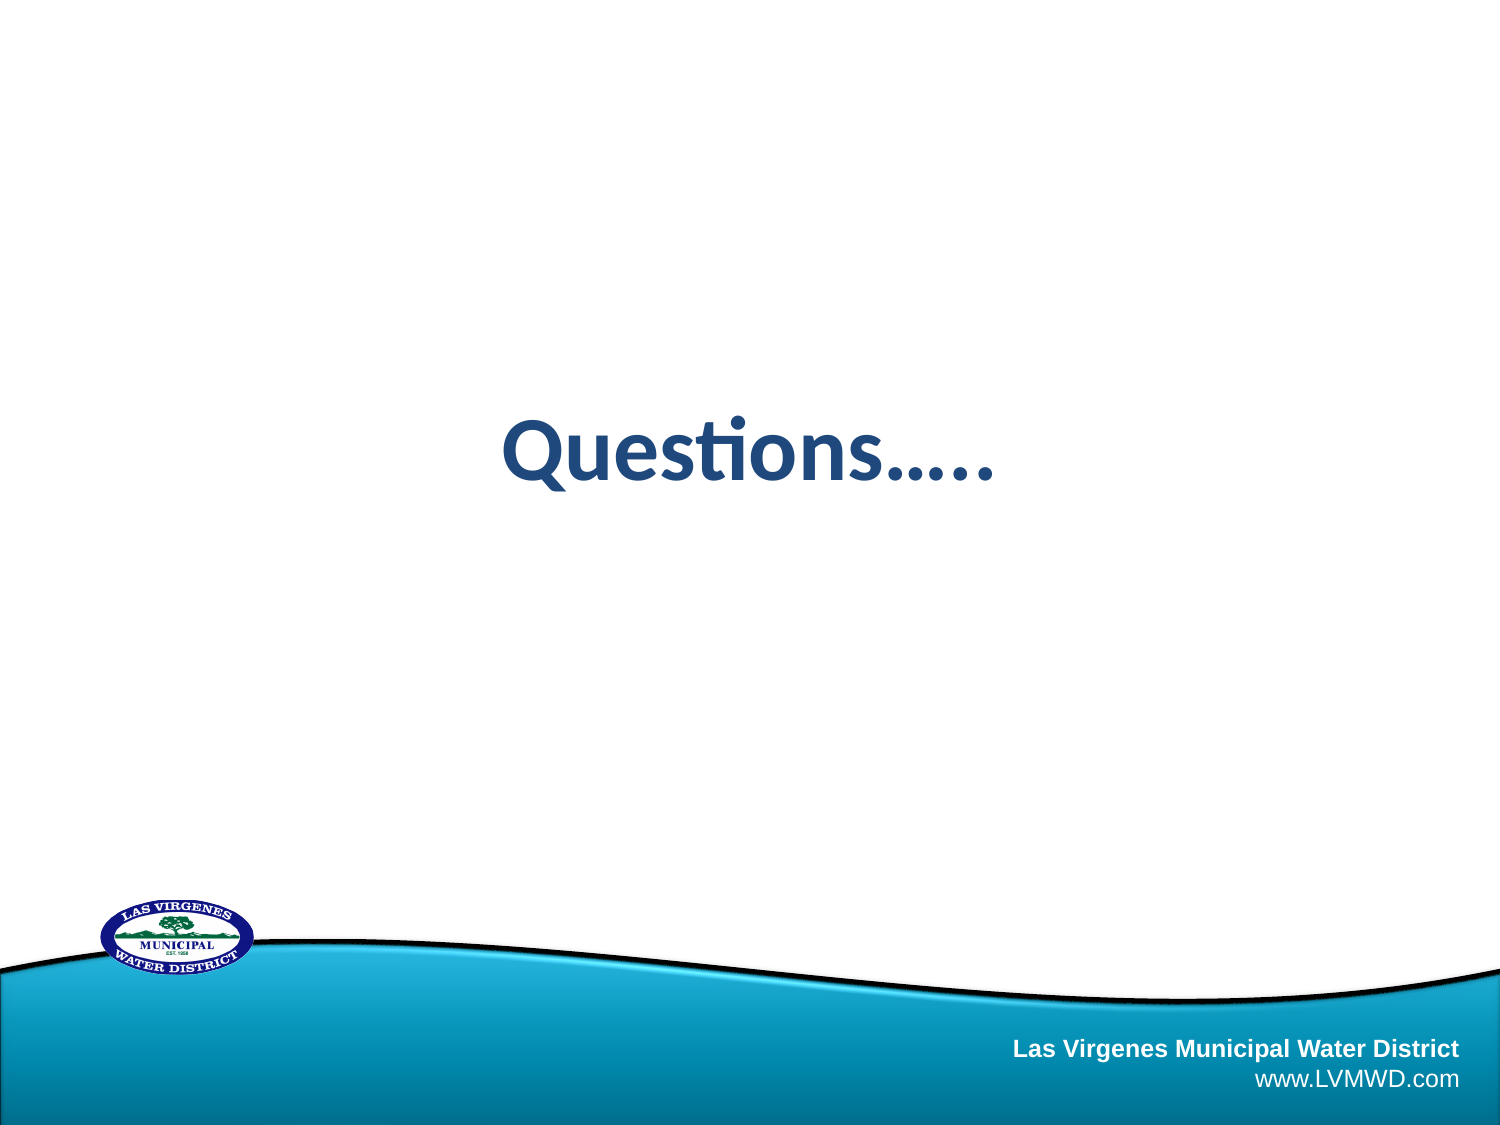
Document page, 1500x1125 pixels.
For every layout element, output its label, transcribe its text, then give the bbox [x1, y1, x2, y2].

picture [0, 900, 1500, 1012]
text_box Questions….. [74, 350, 1425, 538]
